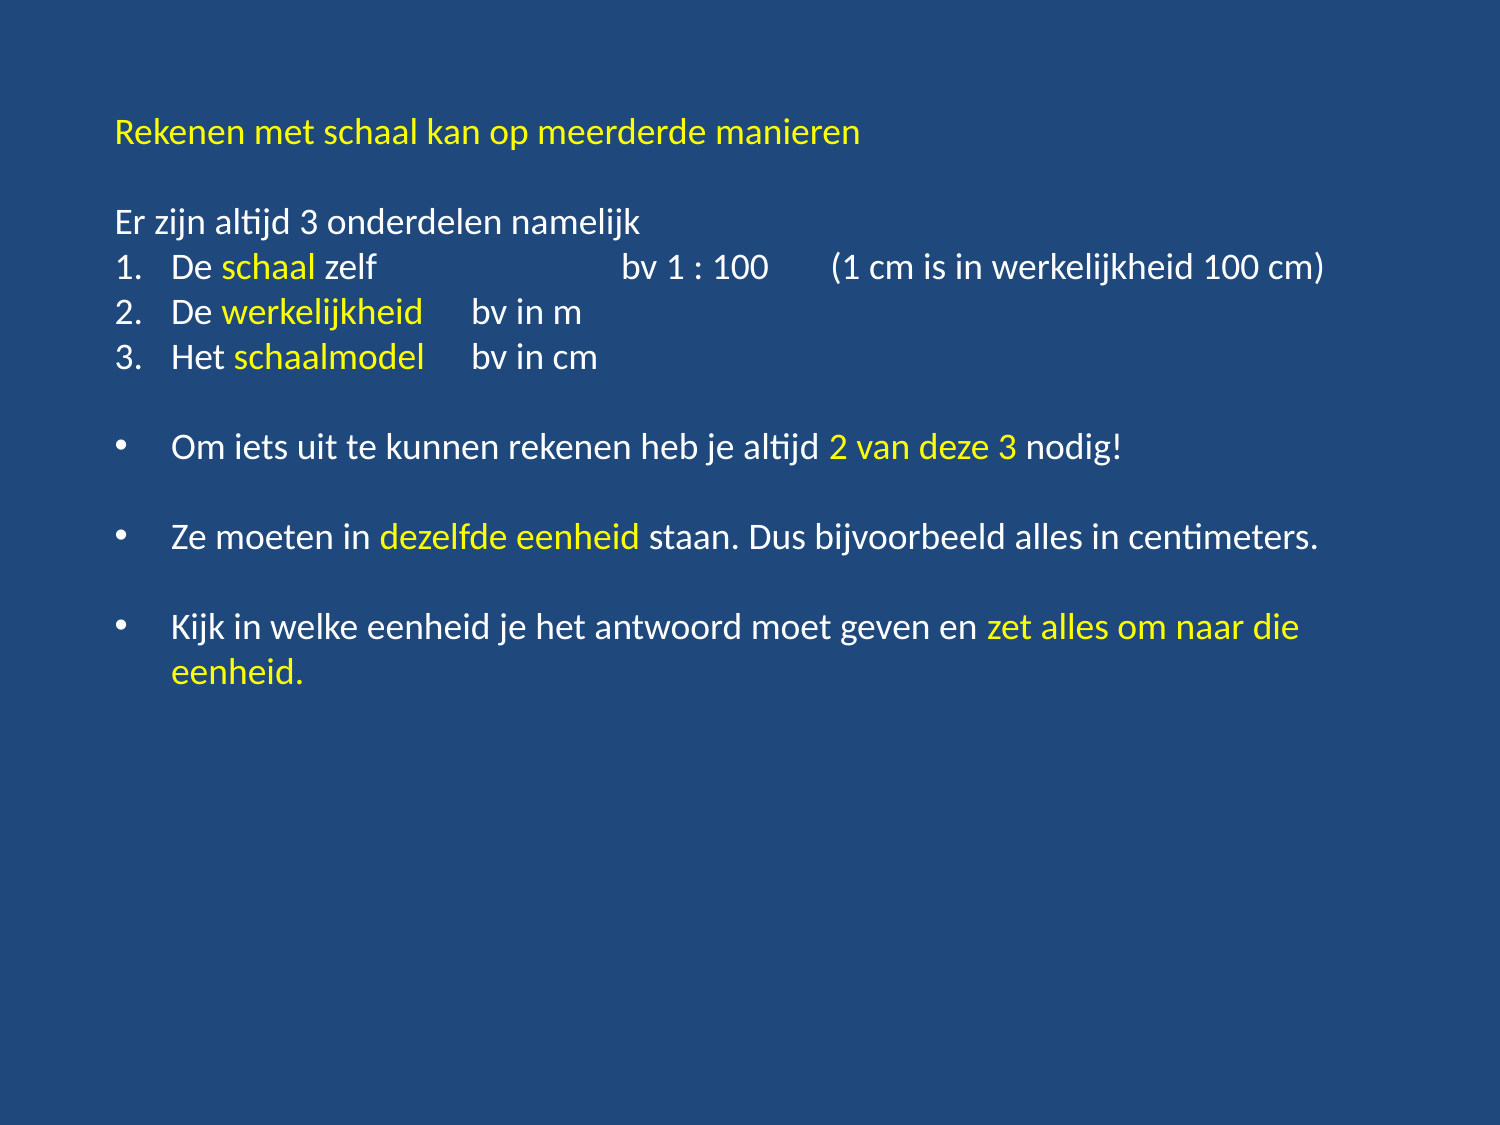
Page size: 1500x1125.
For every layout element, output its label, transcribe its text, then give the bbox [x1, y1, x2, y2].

text_box Rekenen met schaal kan op meerderde manieren Er zijn altijd 3 onderdelen namelijk De schaal zelf bv 1 : 100 (1 cm is in werkelijkheid 100 cm) De werkelijkheid bv in m Het schaalmodel bv in cm Om iets uit te kunnen rekenen heb je altijd 2 van deze 3 nodig! Ze moeten in dezelfde eenheid staan. Dus bijvoorbeeld alles in centimeters. Kijk in welke eenheid je het antwoord moet geven en zet alles om naar die eenheid. [99, 99, 1375, 745]
